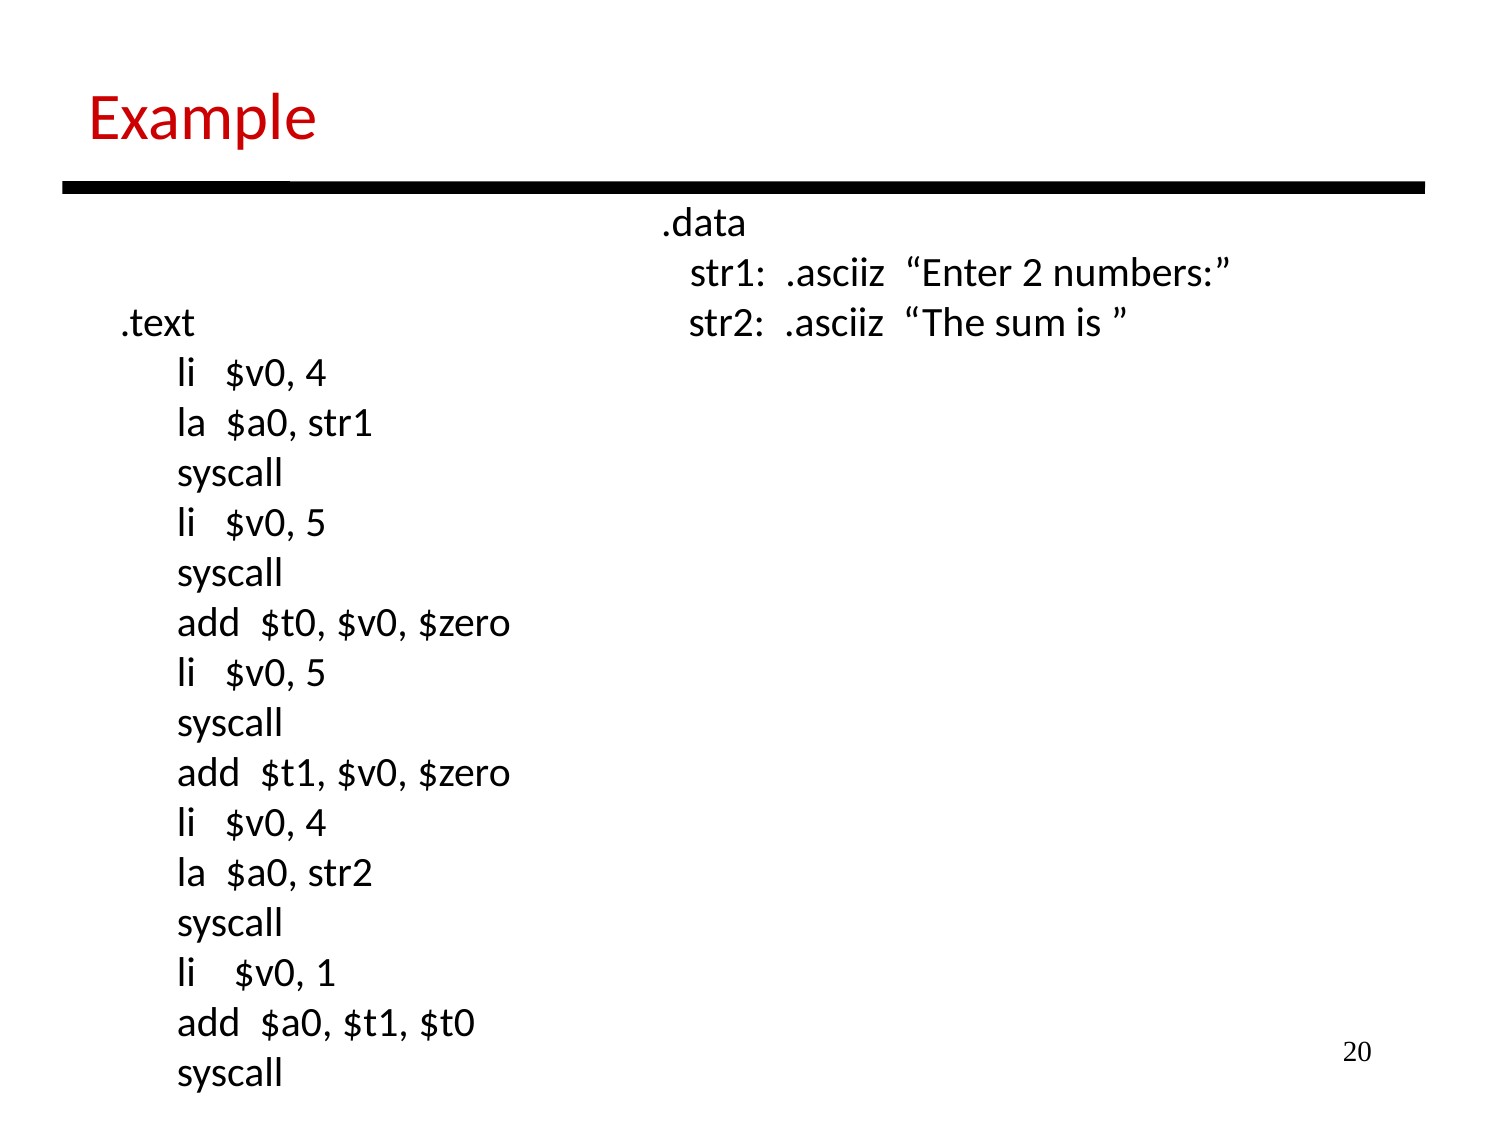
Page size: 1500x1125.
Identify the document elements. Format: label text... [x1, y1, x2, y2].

slide_number 20 [1247, 1025, 1388, 1100]
text_box Example [73, 65, 333, 160]
text_box .data str1: .asciiz “Enter 2 numbers:” .text str2: .asciiz “The sum is ” li $v0, 4 la $a0, str1 syscall li $v0, 5 syscall add $t0, $v0, $zero li $v0, 5 syscall add $t1, $v0, $zero li $v0, 4 la $a0, str2 syscall li $v0, 1 add $a0, $t1, $t0 syscall [76, 187, 1247, 1103]
